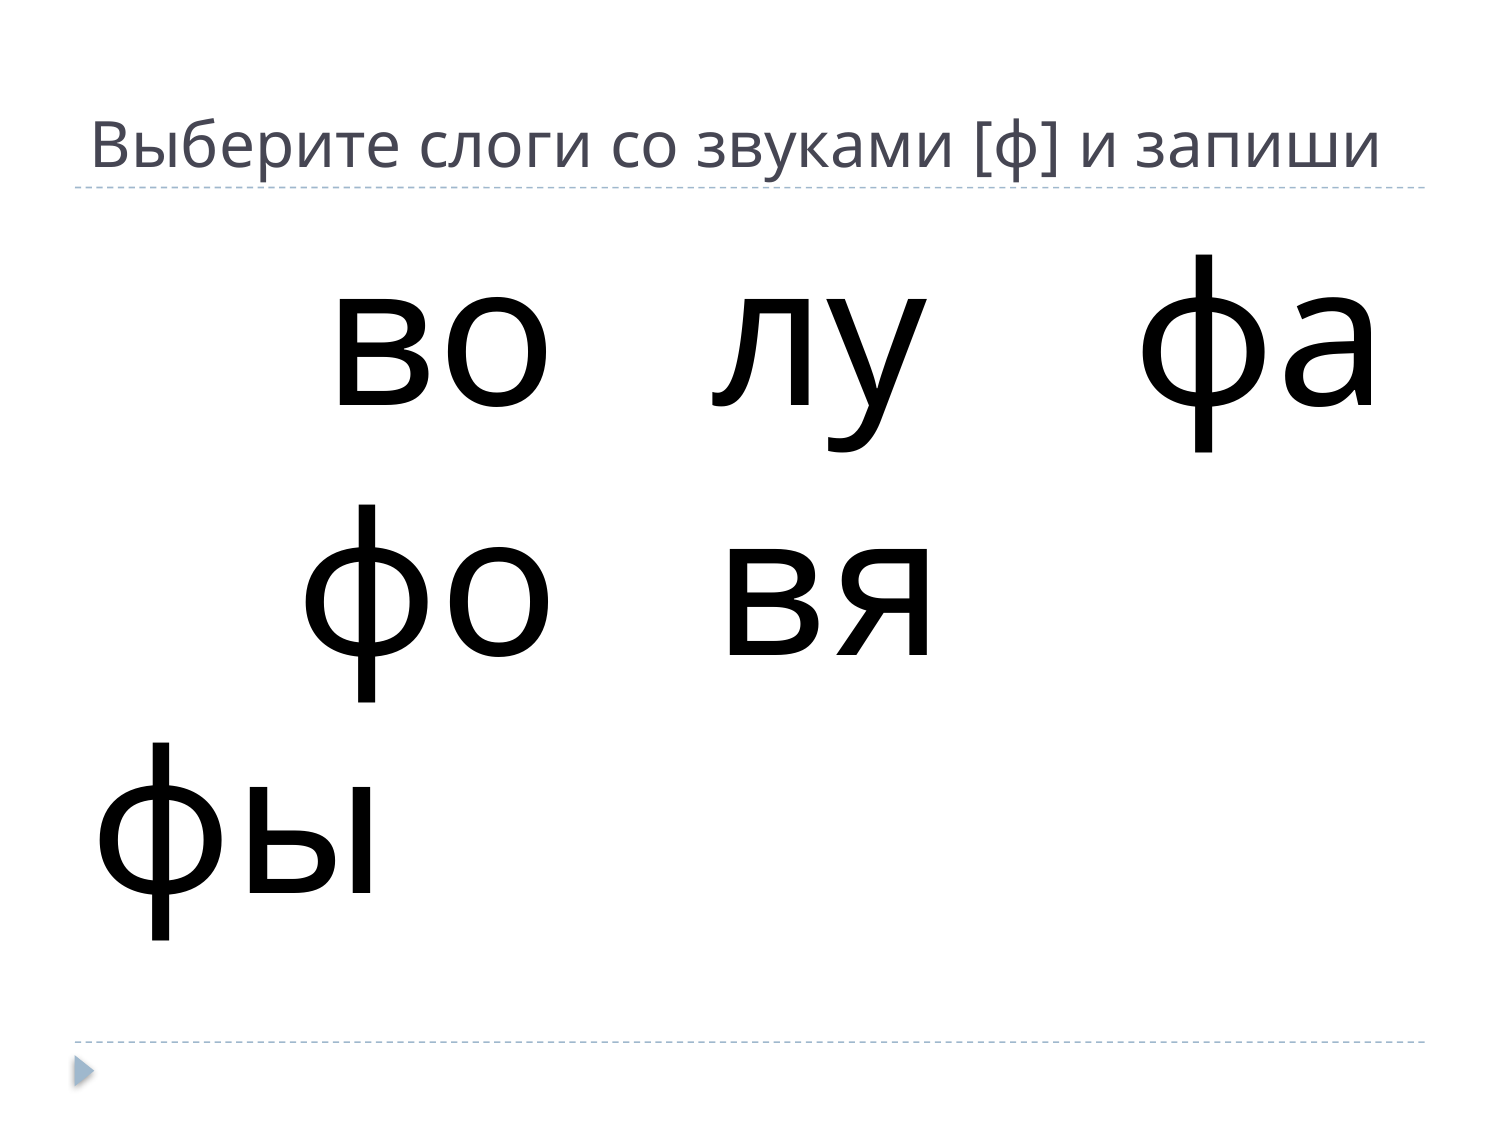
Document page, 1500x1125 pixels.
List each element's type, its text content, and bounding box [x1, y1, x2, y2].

title Выберите слоги со звуками [ф] и запиши [75, 24, 1425, 188]
list во лу фа фо вя фы [75, 200, 1425, 1010]
